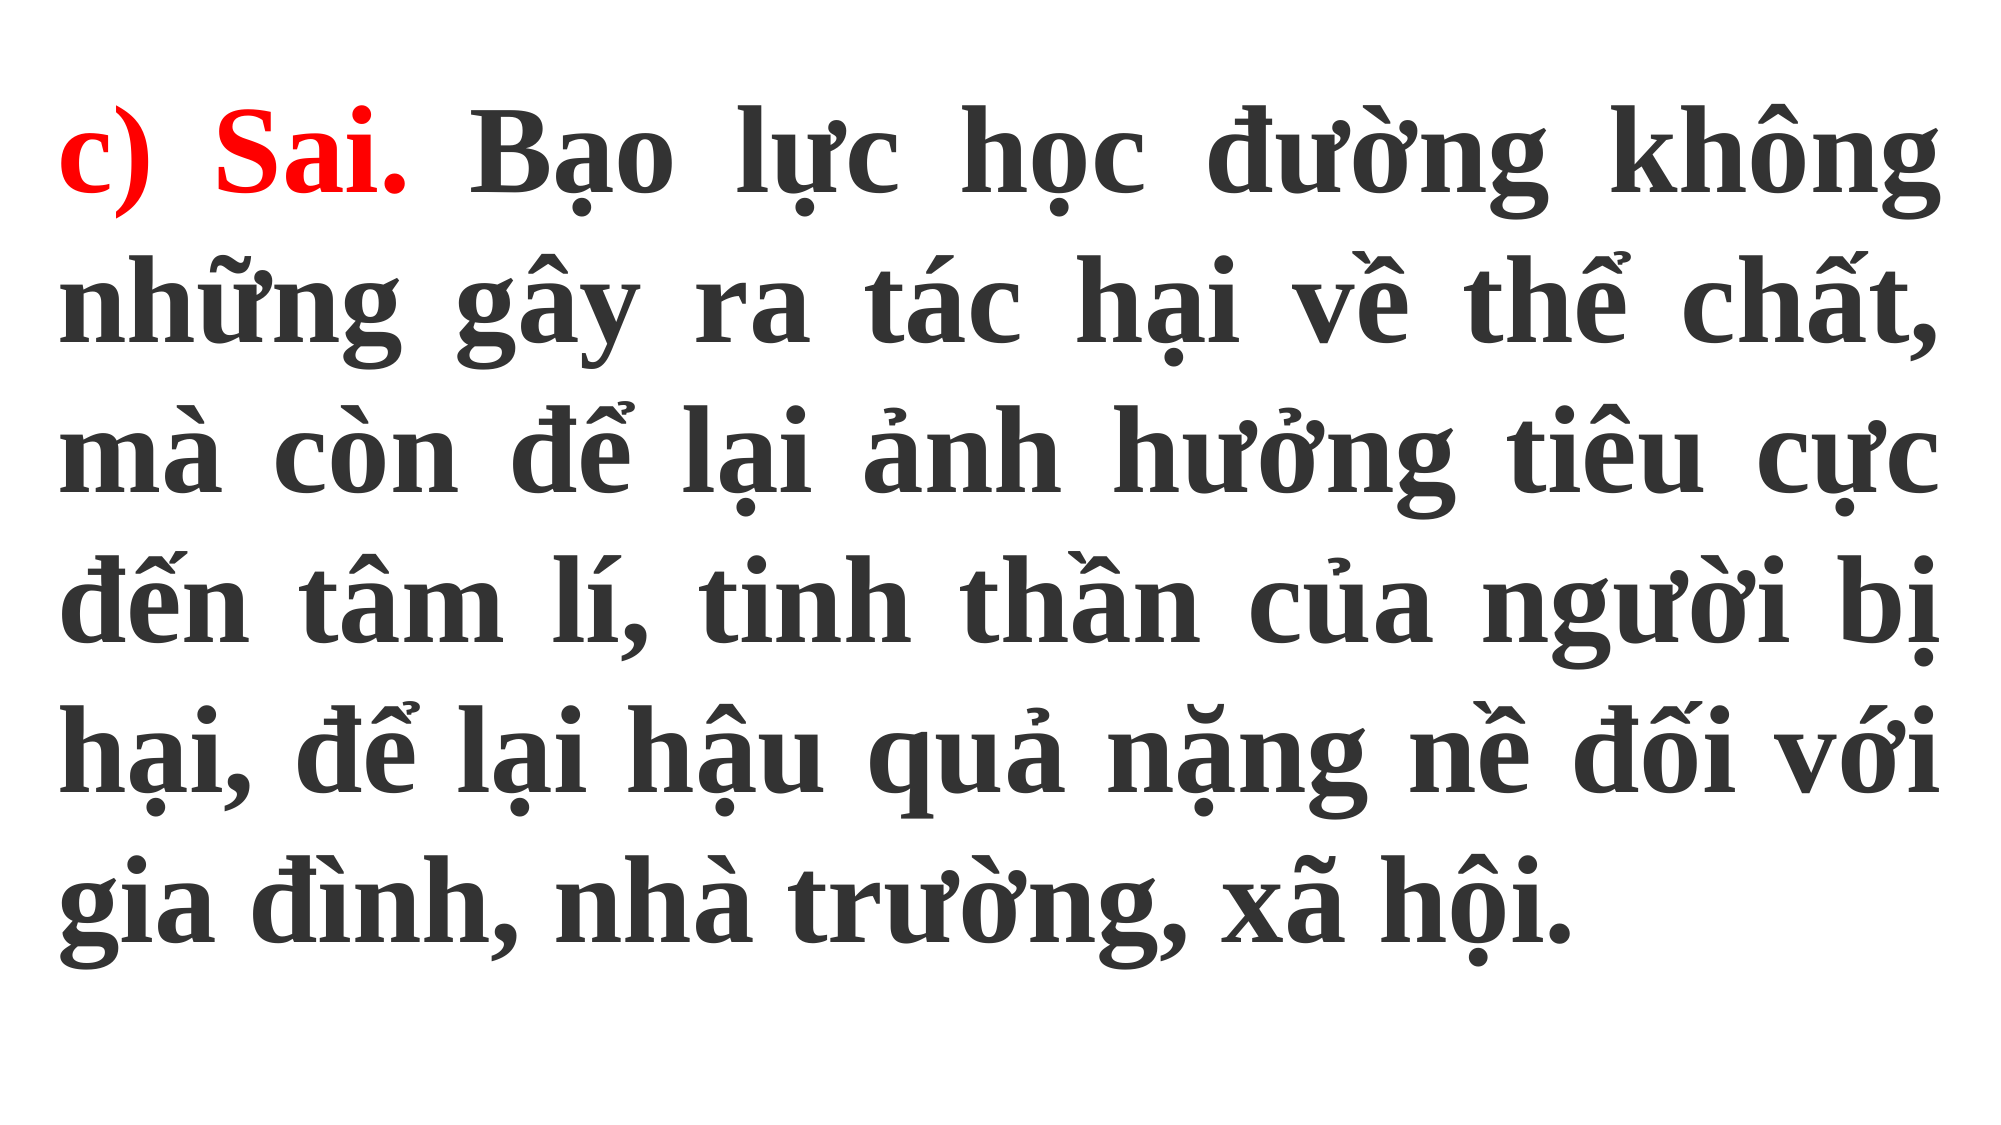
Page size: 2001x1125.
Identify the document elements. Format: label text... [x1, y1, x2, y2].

text_box c) Sai. Bạo lực học đường không những gây ra tác hại về thể chất, mà còn để lại ảnh hưởng tiêu cực đến tâm lí, tinh thần của người bị hại, để lại hậu quả nặng nề đối với gia đình, nhà trường, xã hội. [42, 59, 1958, 975]
